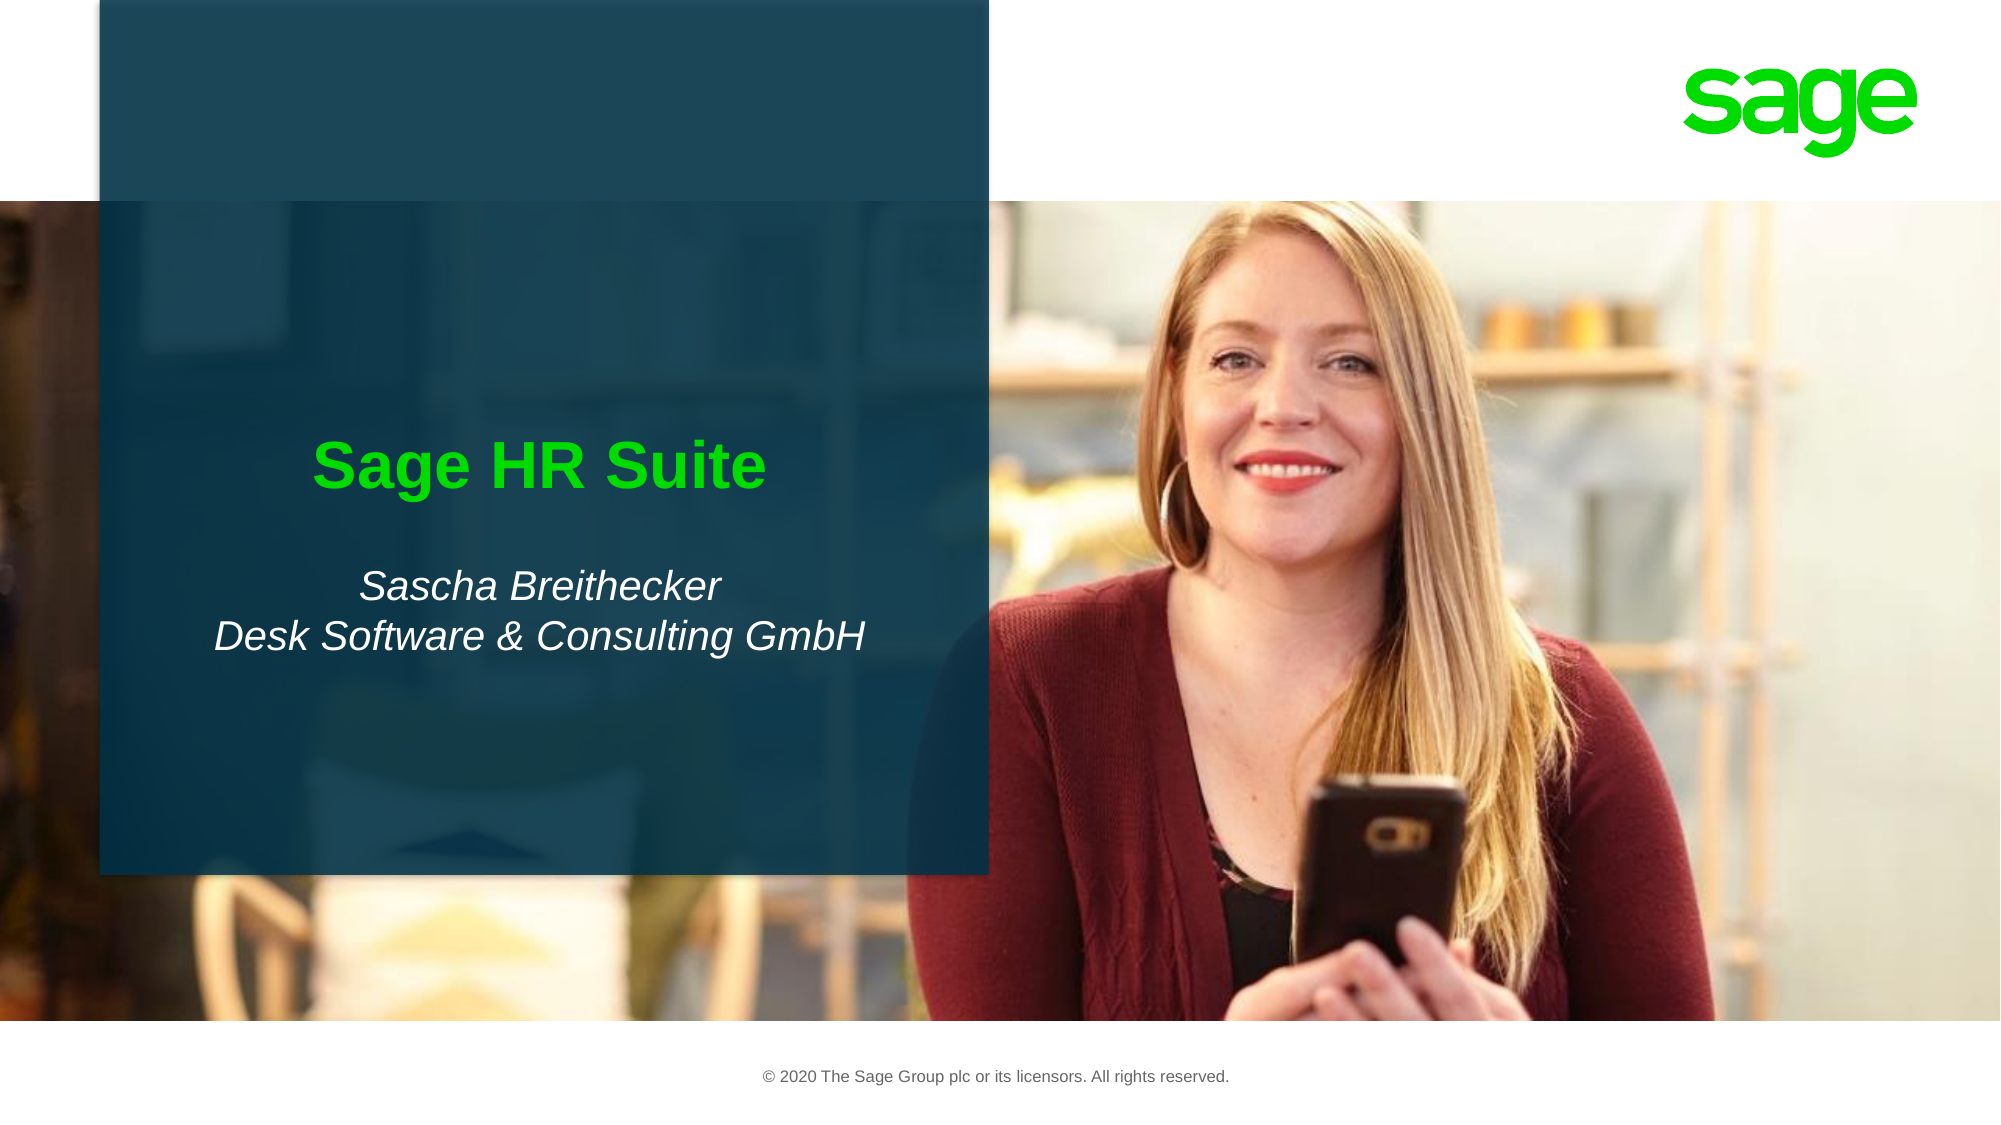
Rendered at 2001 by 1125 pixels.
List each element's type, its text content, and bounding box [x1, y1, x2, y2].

title Sage HR Suite [102, 404, 980, 502]
list Sascha Breithecker Desk Software & Consulting GmbH [131, 551, 949, 635]
picture [0, 201, 2001, 1021]
